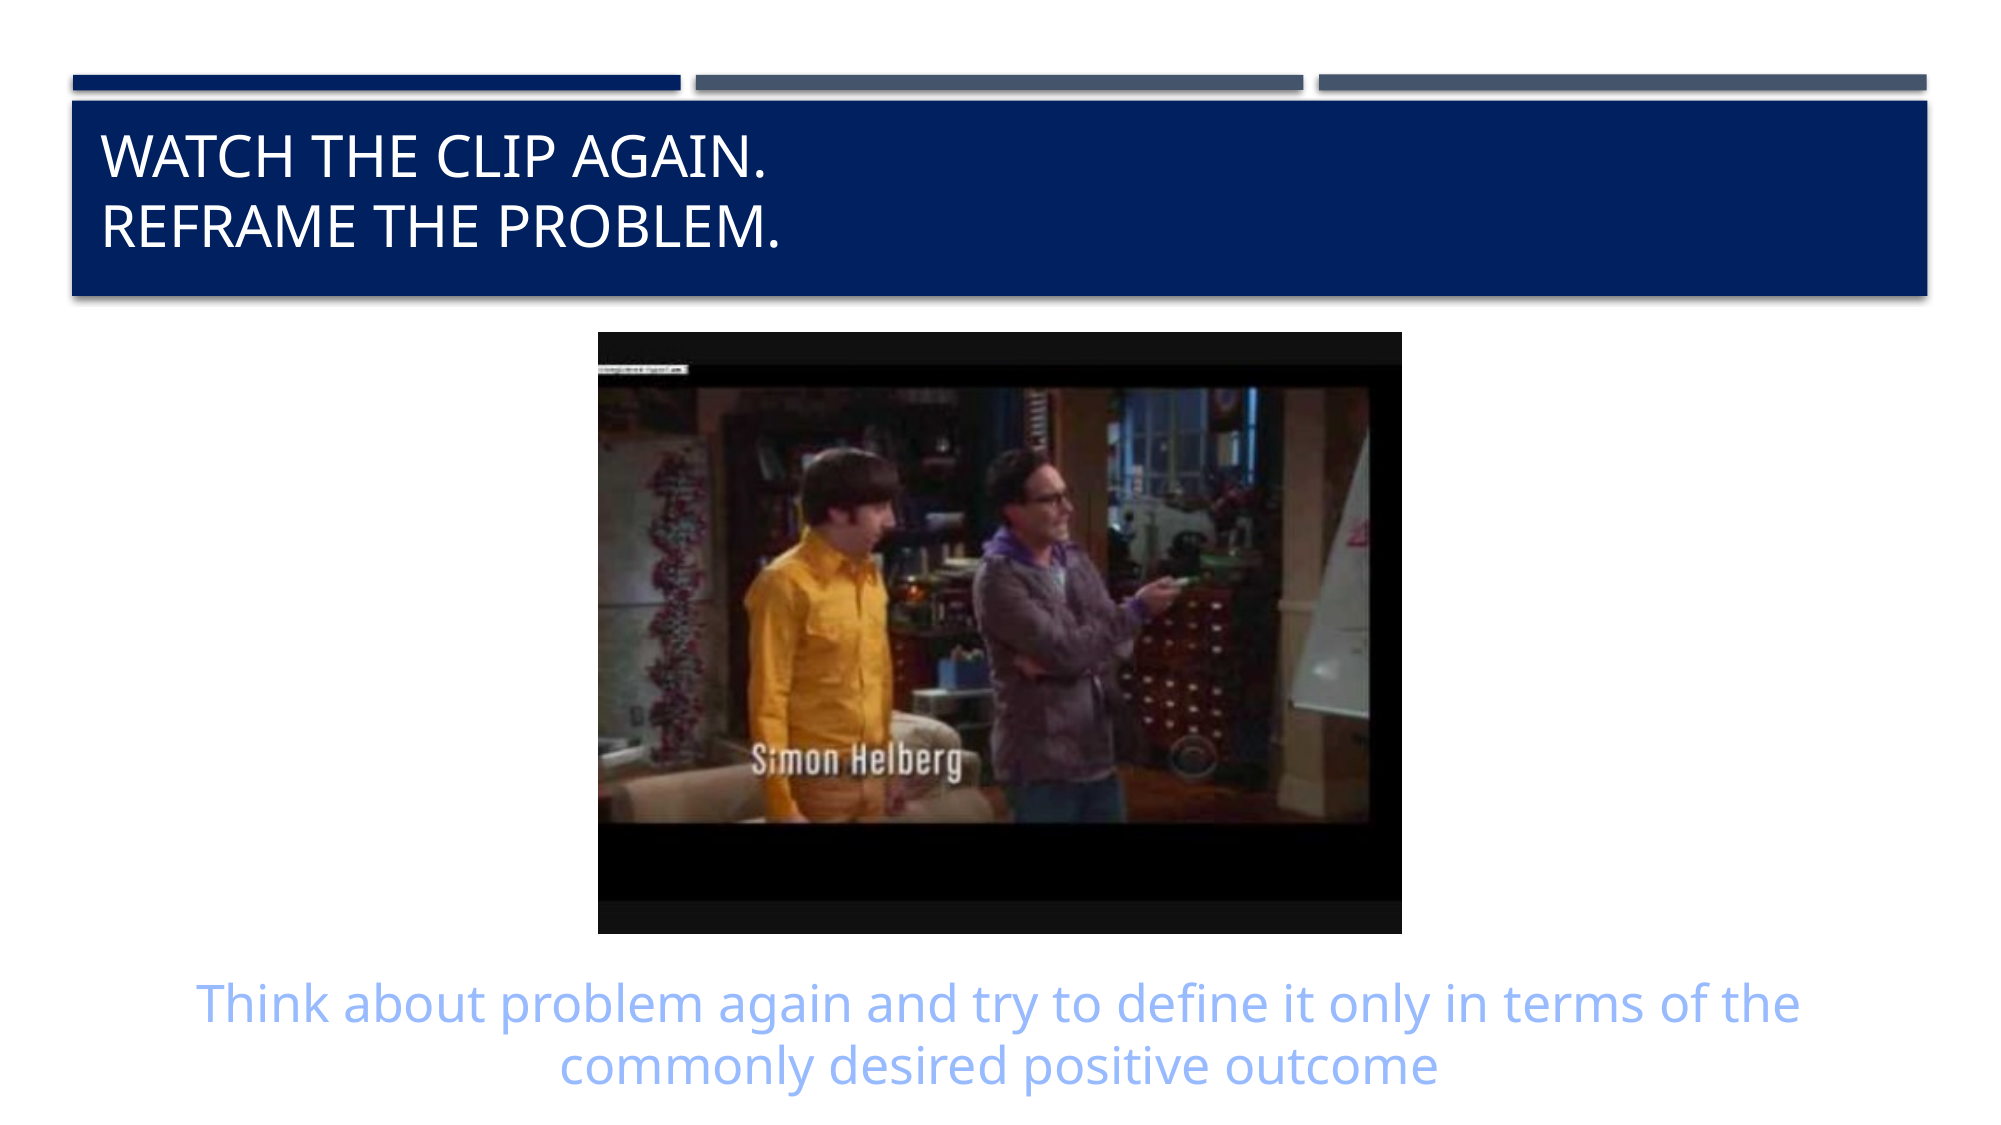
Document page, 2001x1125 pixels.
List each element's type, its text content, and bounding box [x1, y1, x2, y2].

text_box Watch the clip again. Reframe the problem. [85, 111, 798, 267]
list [596, 330, 1404, 936]
title Think about problem again and try to define it only in terms of the commonly desired positive outcome [95, 961, 1905, 1125]
